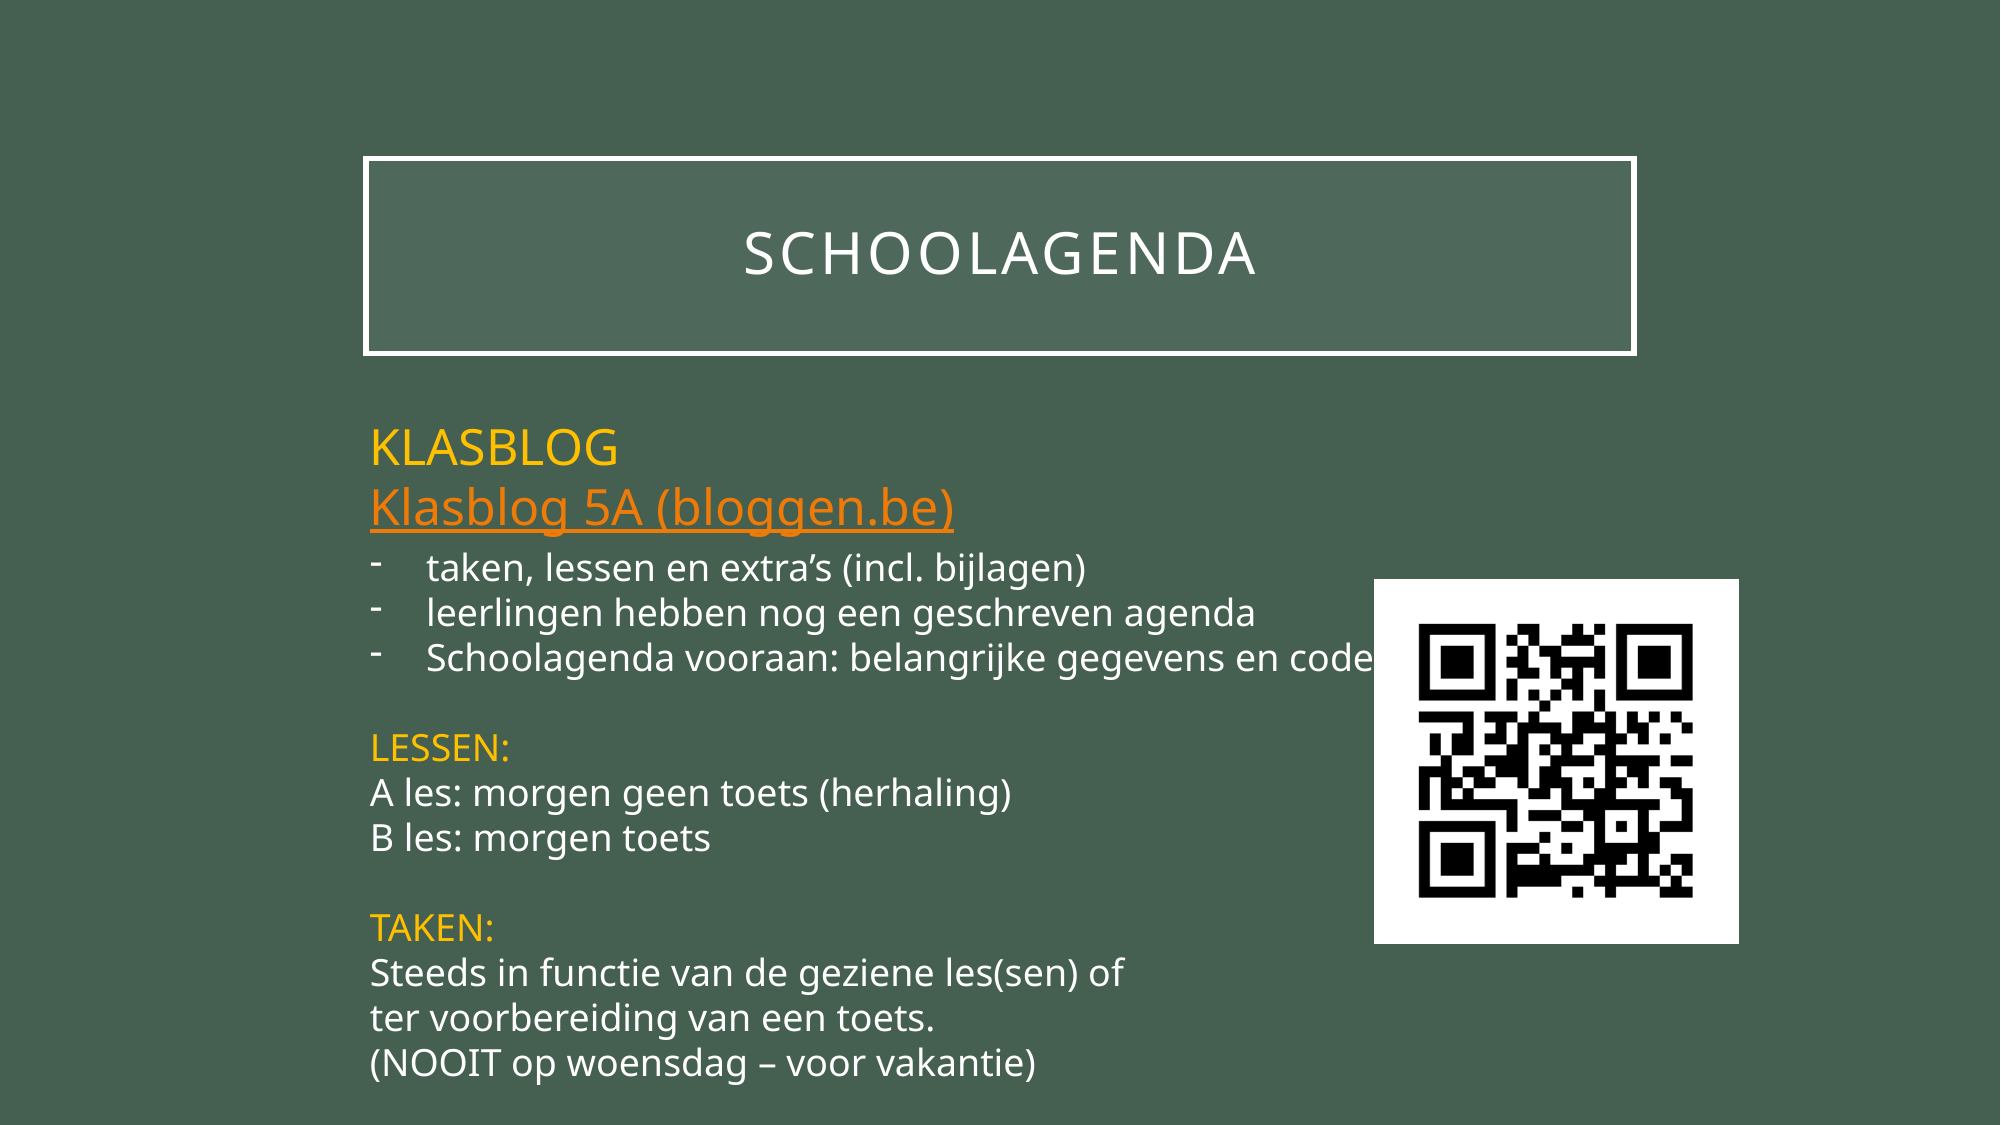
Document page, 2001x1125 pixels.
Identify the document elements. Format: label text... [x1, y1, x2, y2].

picture [1376, 582, 1738, 943]
title Schoolagenda [363, 156, 1637, 356]
text_box KLASBLOG Klasblog 5A (bloggen.be) taken, lessen en extra’s (incl. bijlagen) leerlingen hebben nog een geschreven agenda Schoolagenda vooraan: belangrijke gegevens en codes. LESSEN: A les: morgen geen toets (herhaling) B les: morgen toets TAKEN: Steeds in functie van de geziene les(sen) of ter voorbereiding van een toets. (NOOIT op woensdag – voor vakantie) [355, 408, 1797, 1125]
